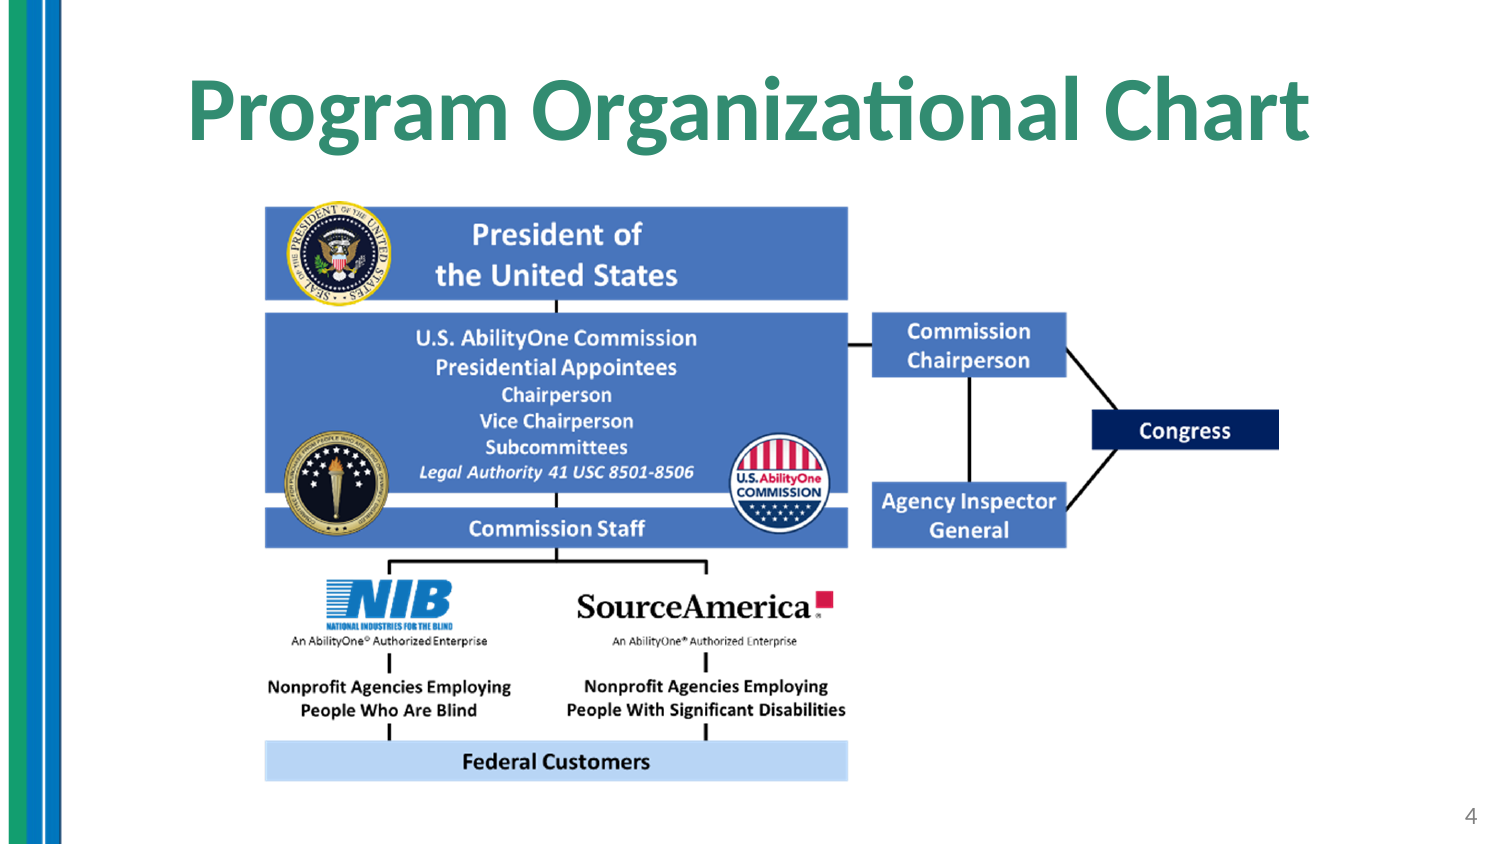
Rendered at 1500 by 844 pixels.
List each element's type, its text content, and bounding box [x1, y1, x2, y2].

title Program Organizational Chart [75, 33, 1425, 175]
picture [29, 0, 1500, 844]
picture [0, 0, 26, 844]
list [255, 200, 1279, 791]
